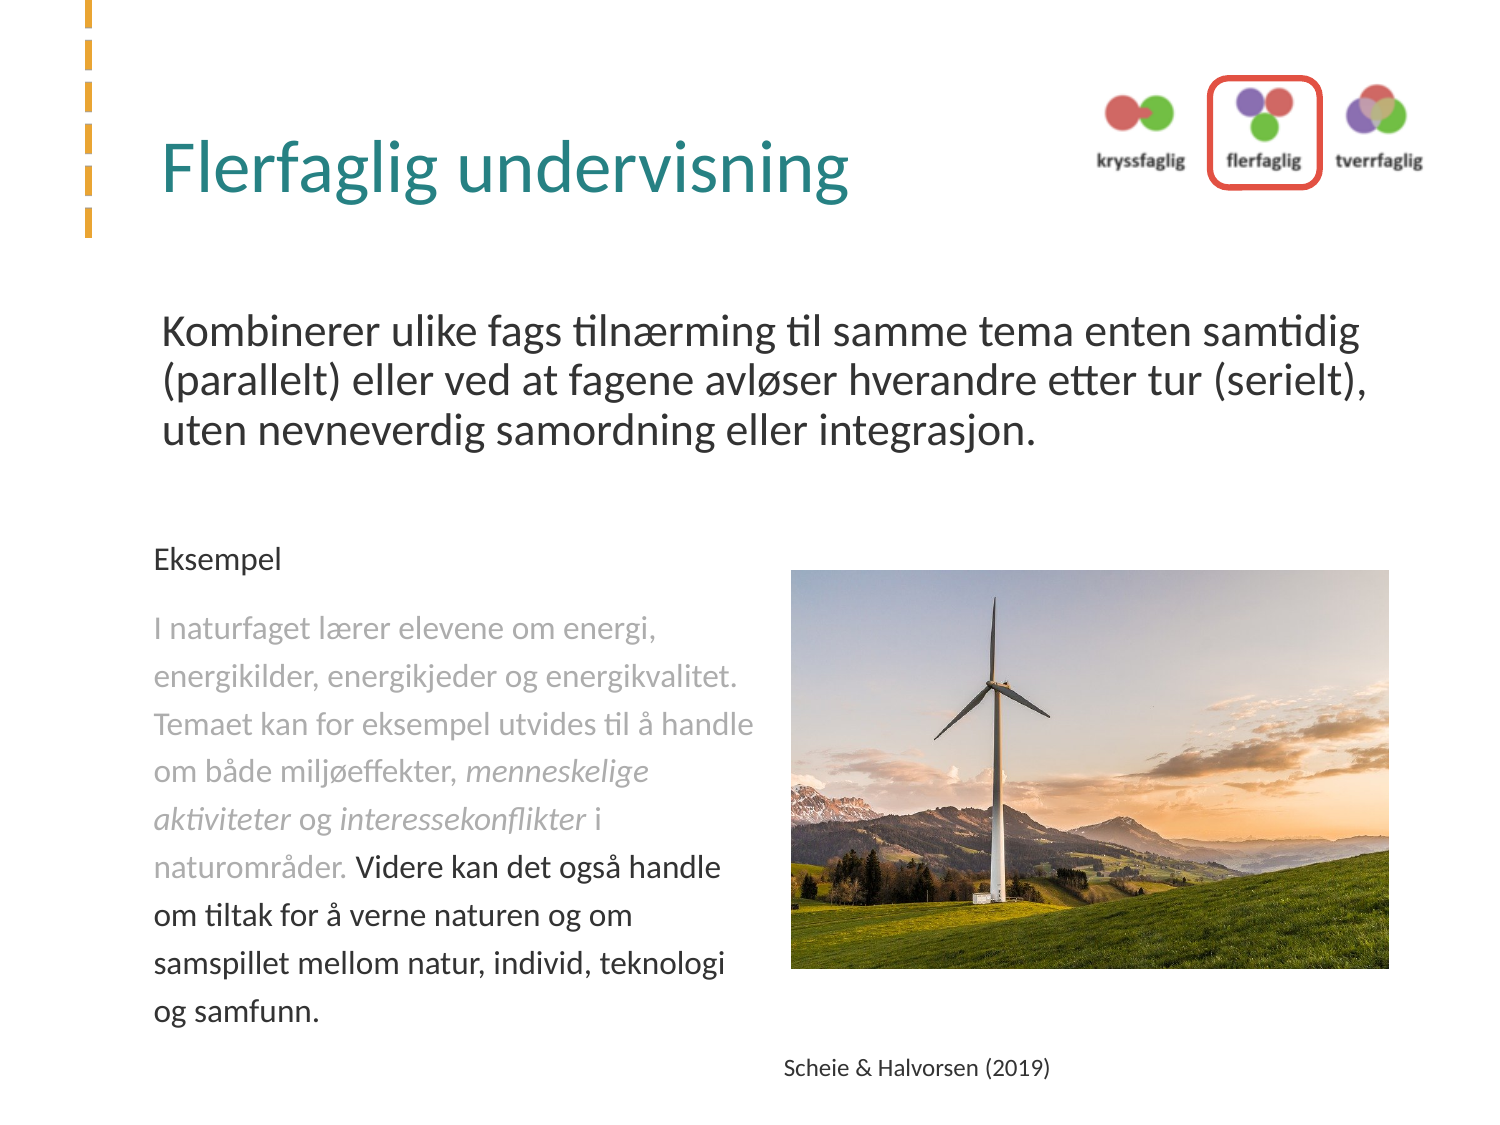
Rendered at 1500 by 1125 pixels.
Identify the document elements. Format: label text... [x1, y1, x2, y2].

picture [791, 570, 1389, 969]
list Kombinerer ulike fags tilnærming til samme tema enten samtidig (parallelt) eller ved at fagene avløser hverandre etter tur (serielt), uten nevneverdig samordning eller integrasjon. [146, 299, 1391, 986]
title Flerfaglig undervisning [146, 59, 1391, 278]
picture [1076, 83, 1434, 193]
text_box [1214, 77, 1316, 83]
picture [85, 0, 92, 238]
text_box Scheie & Halvorsen (2019) [768, 1043, 1474, 1089]
text_box Eksempel I naturfaget lærer elevene om energi, energikilder, energikjeder og energikvalitet. Temaet kan for eksempel utvides til å handle om både miljøeffekter, menneskelige aktiviteter og interessekonflikter i naturområder. Videre kan det også handle om tiltak for å verne naturen og om samspillet mellom natur, individ, teknologi og samfunn. [138, 521, 776, 914]
